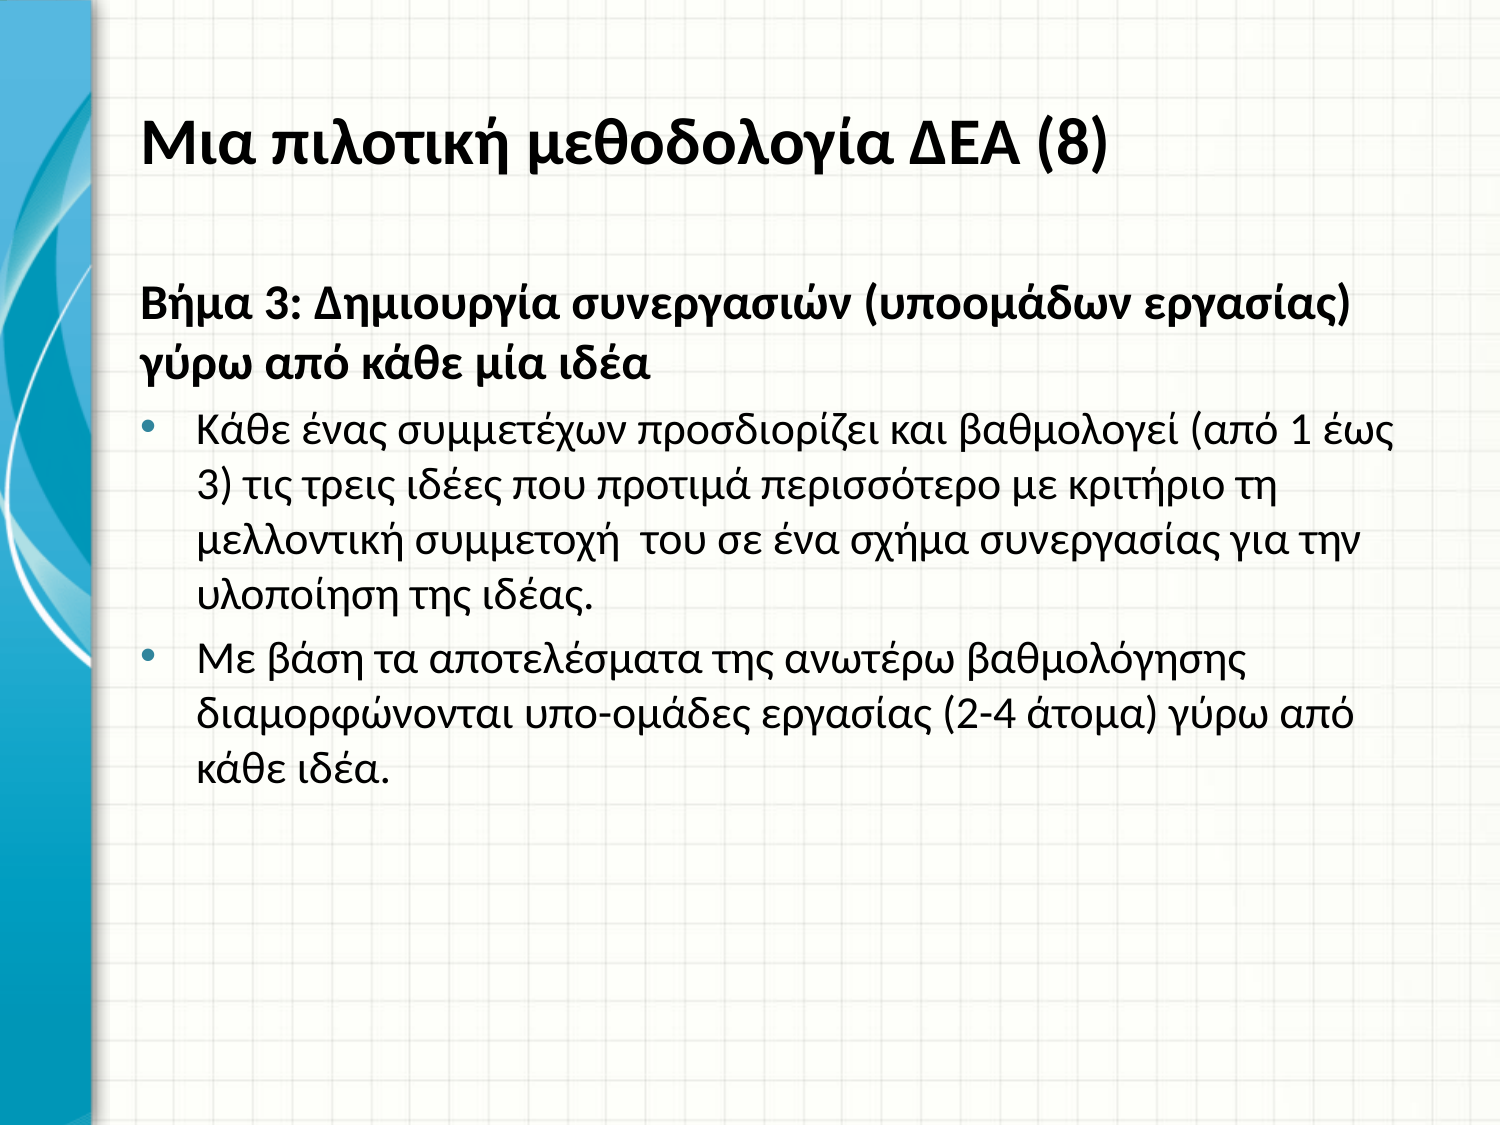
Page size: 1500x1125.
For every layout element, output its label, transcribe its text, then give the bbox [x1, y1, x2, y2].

list Βήμα 3: Δημιουργία συνεργασιών (υποομάδων εργασίας) γύρω από κάθε μία ιδέα Κάθε ένας συμμετέχων προσδιορίζει και βαθμολογεί (από 1 έως 3) τις τρεις ιδέες που προτιμά περισσότερο με κριτήριο τη μελλοντική συμμετοχή του σε ένα σχήμα συνεργασίας για την υλοποίηση της ιδέας. Με βάση τα αποτελέσματα της ανωτέρω βαθμολόγησης διαμορφώνονται υπο-ομάδες εργασίας (2-4 άτομα) γύρω από κάθε ιδέα. [125, 261, 1450, 967]
picture [0, 0, 1500, 1125]
title Μια πιλοτική μεθοδολογία ΔΕΑ (8) [125, 44, 1450, 232]
